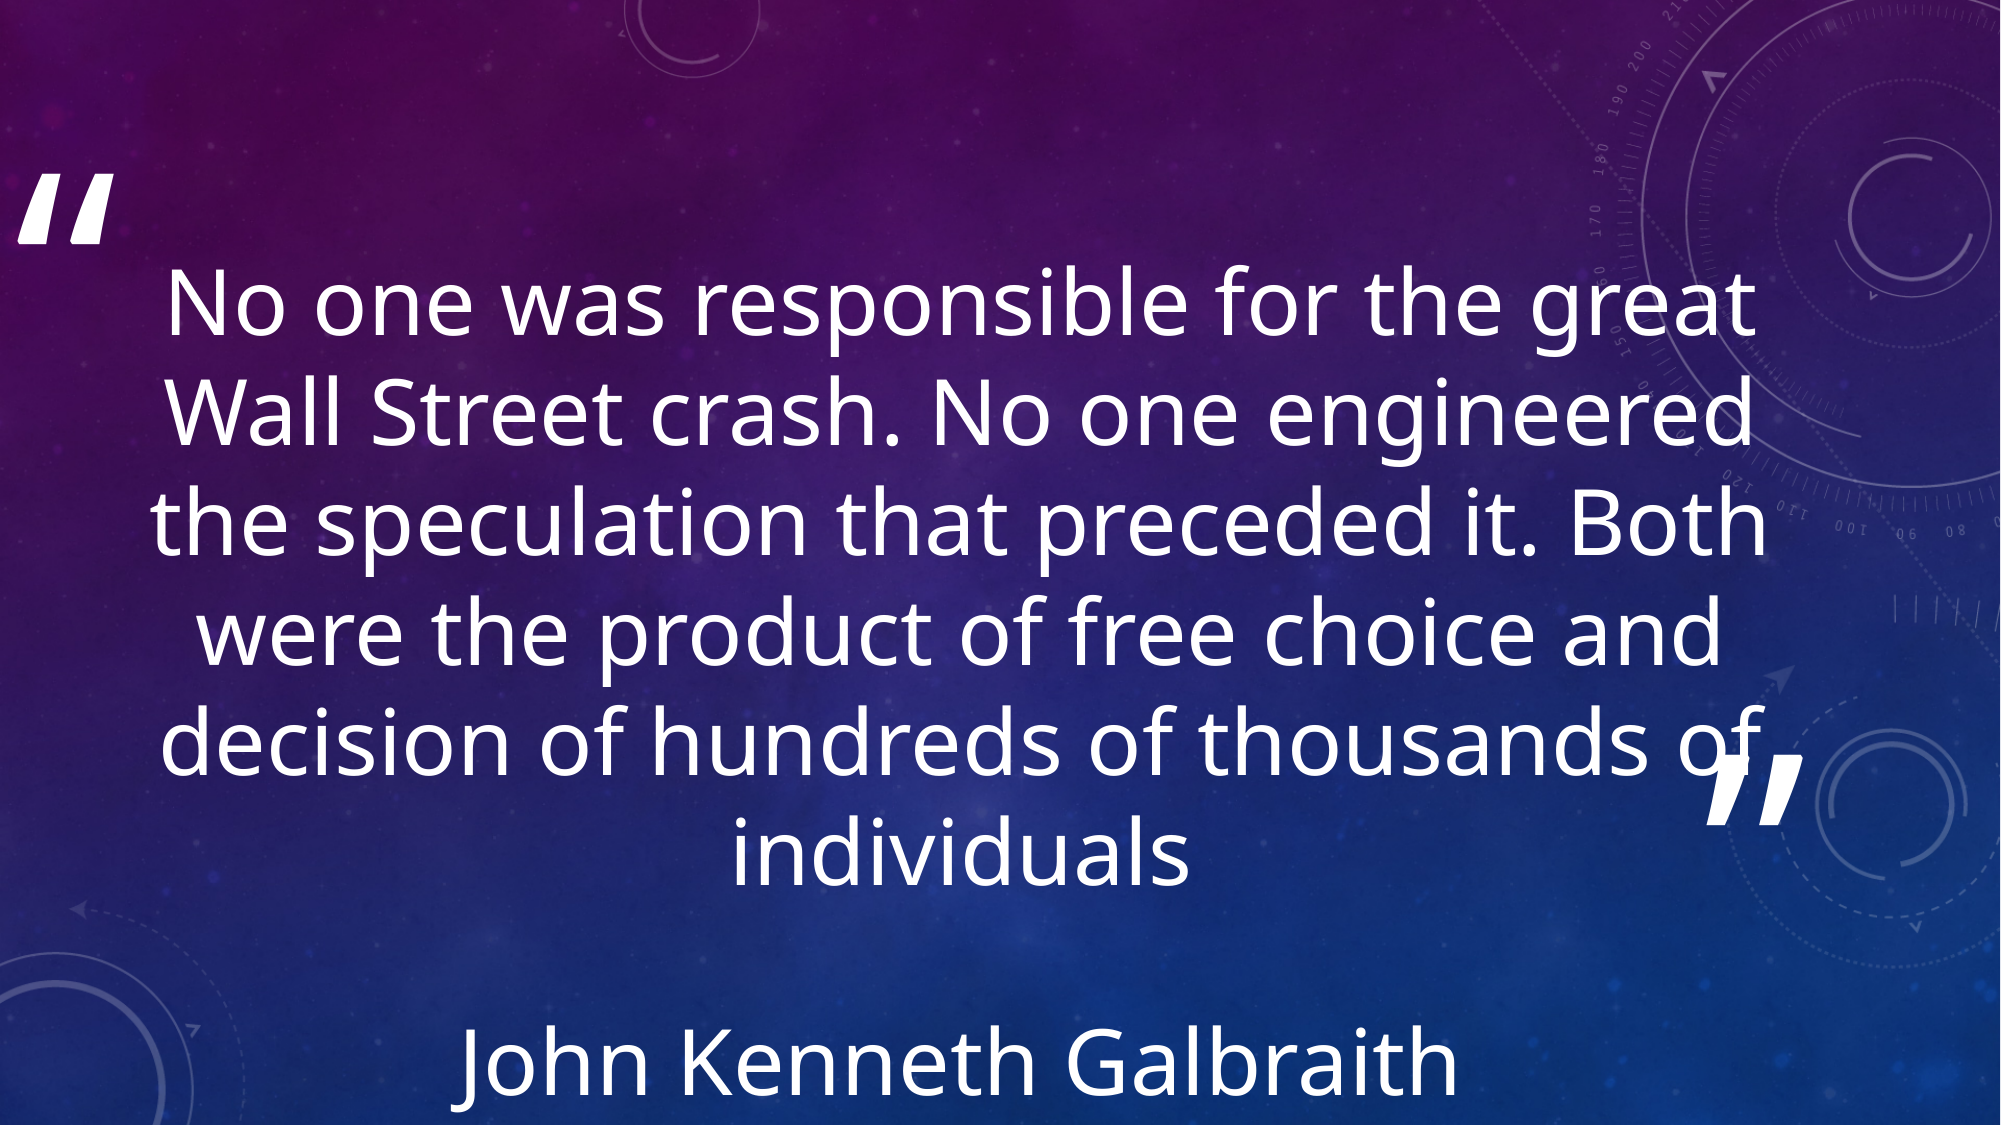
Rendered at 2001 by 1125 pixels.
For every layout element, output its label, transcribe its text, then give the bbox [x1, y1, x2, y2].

text_box No one was responsible for the great Wall Street crash. No one engineered the speculation that preceded it. Both were the product of free choice and decision of hundreds of thousands of individuals John Kenneth Galbraith [124, 236, 1798, 1122]
picture [0, 0, 2001, 1125]
text_box “ [0, 84, 218, 445]
text_box ” [1689, 665, 1907, 1026]
